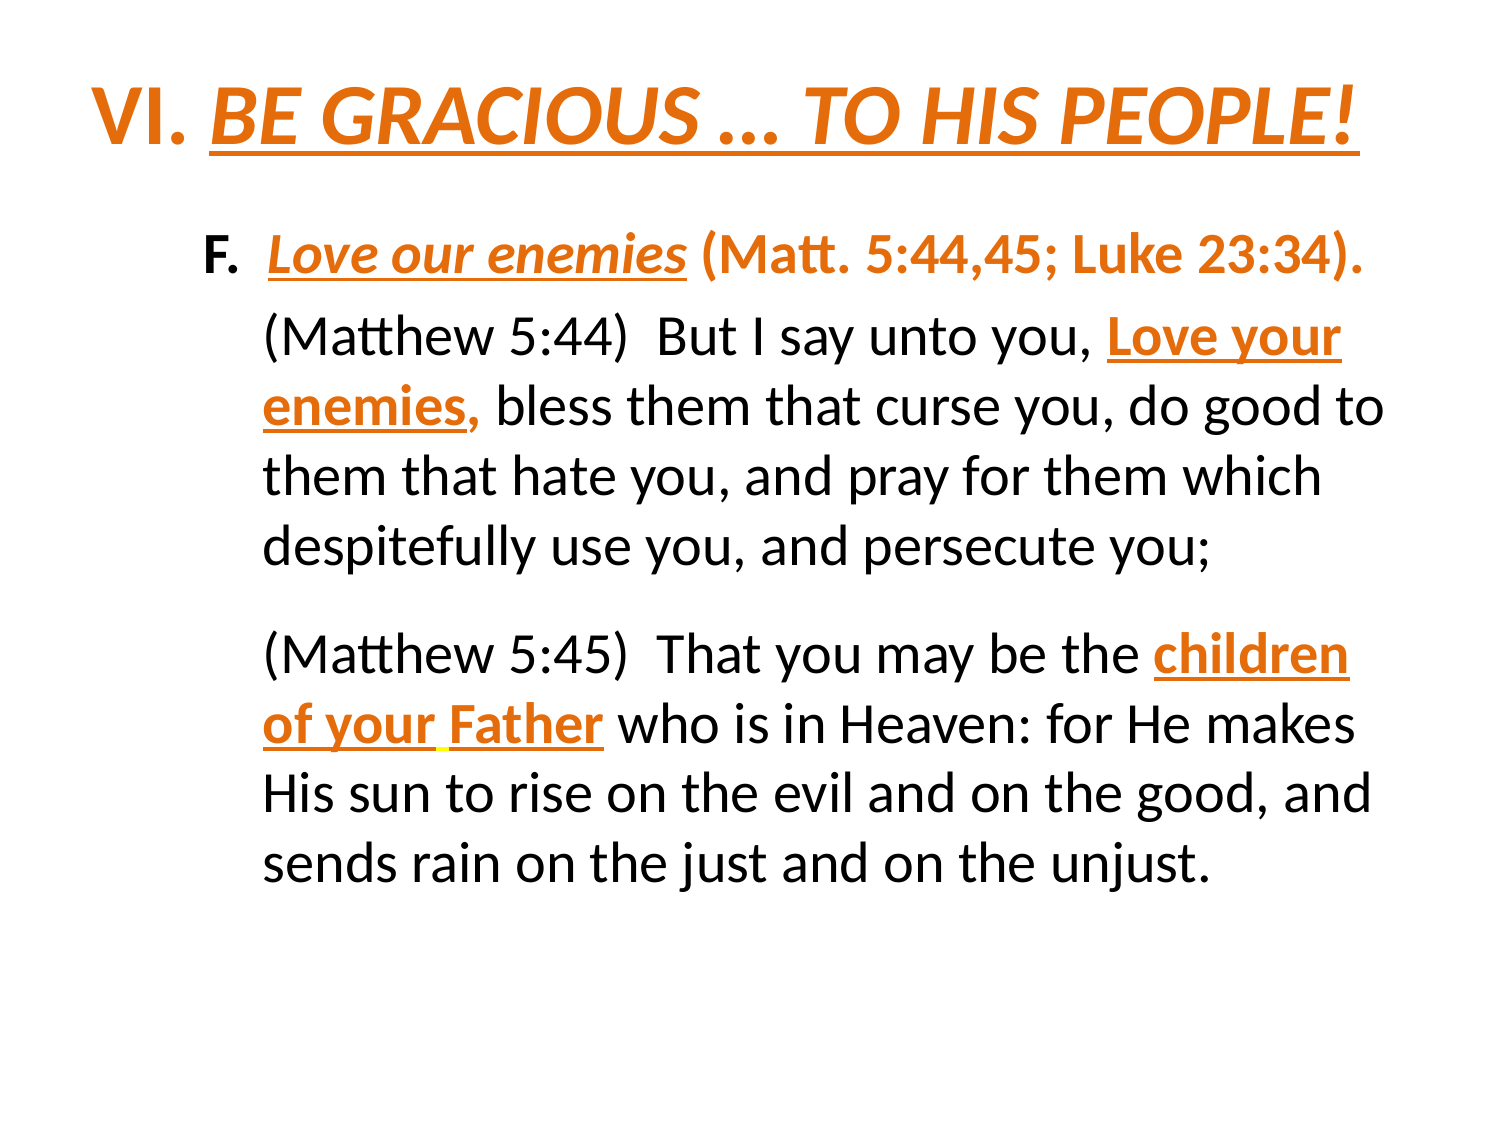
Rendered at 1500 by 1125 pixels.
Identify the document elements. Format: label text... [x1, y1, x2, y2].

list F. Love our enemies (Matt. 5:44,45; Luke 23:34). (Matthew 5:44) But I say unto you, Love your enemies, bless them that curse you, do good to them that hate you, and pray for them which despitefully use you, and persecute you; (Matthew 5:45) That you may be the children of your Father who is in Heaven: for He makes His sun to rise on the evil and on the good, and sends rain on the just and on the unjust. [41, 208, 1424, 928]
title VI. BE GRACIOUS … TO HIS PEOPLE! [76, 47, 1392, 173]
